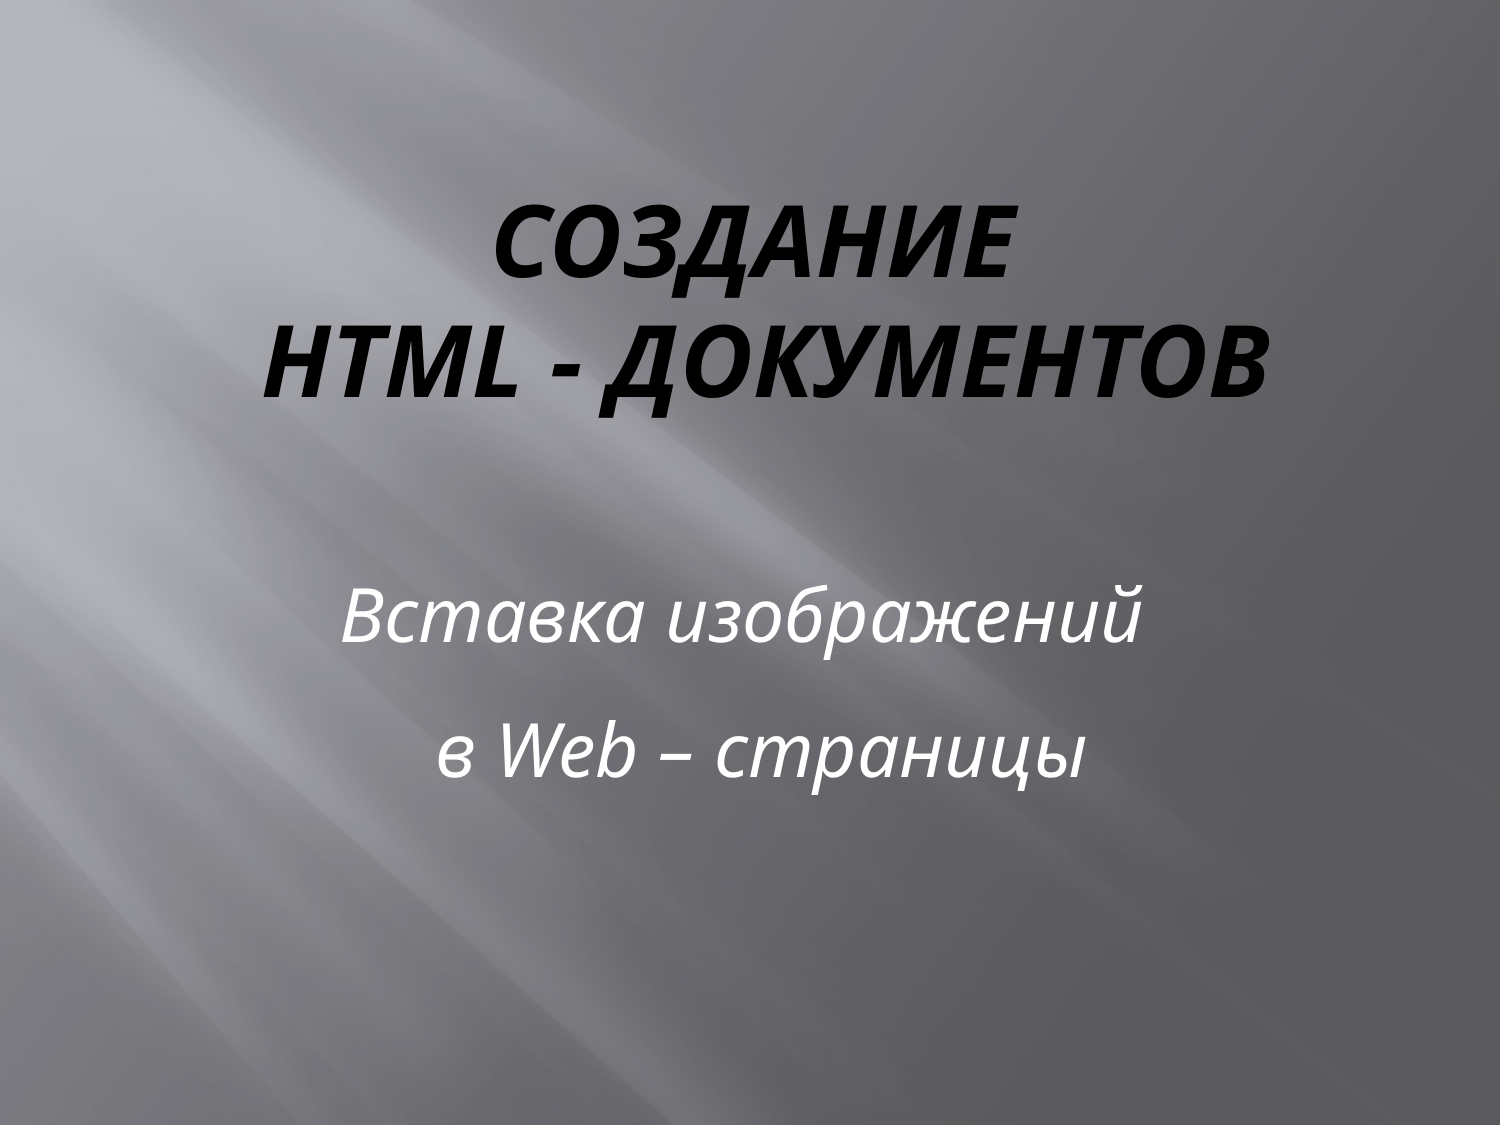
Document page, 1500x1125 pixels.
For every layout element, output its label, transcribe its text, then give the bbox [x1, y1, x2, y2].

text_box Вставка изображений в Web – страницы [82, 515, 1442, 868]
title СОЗДАНИЕ HTML - документов [128, 117, 1404, 418]
